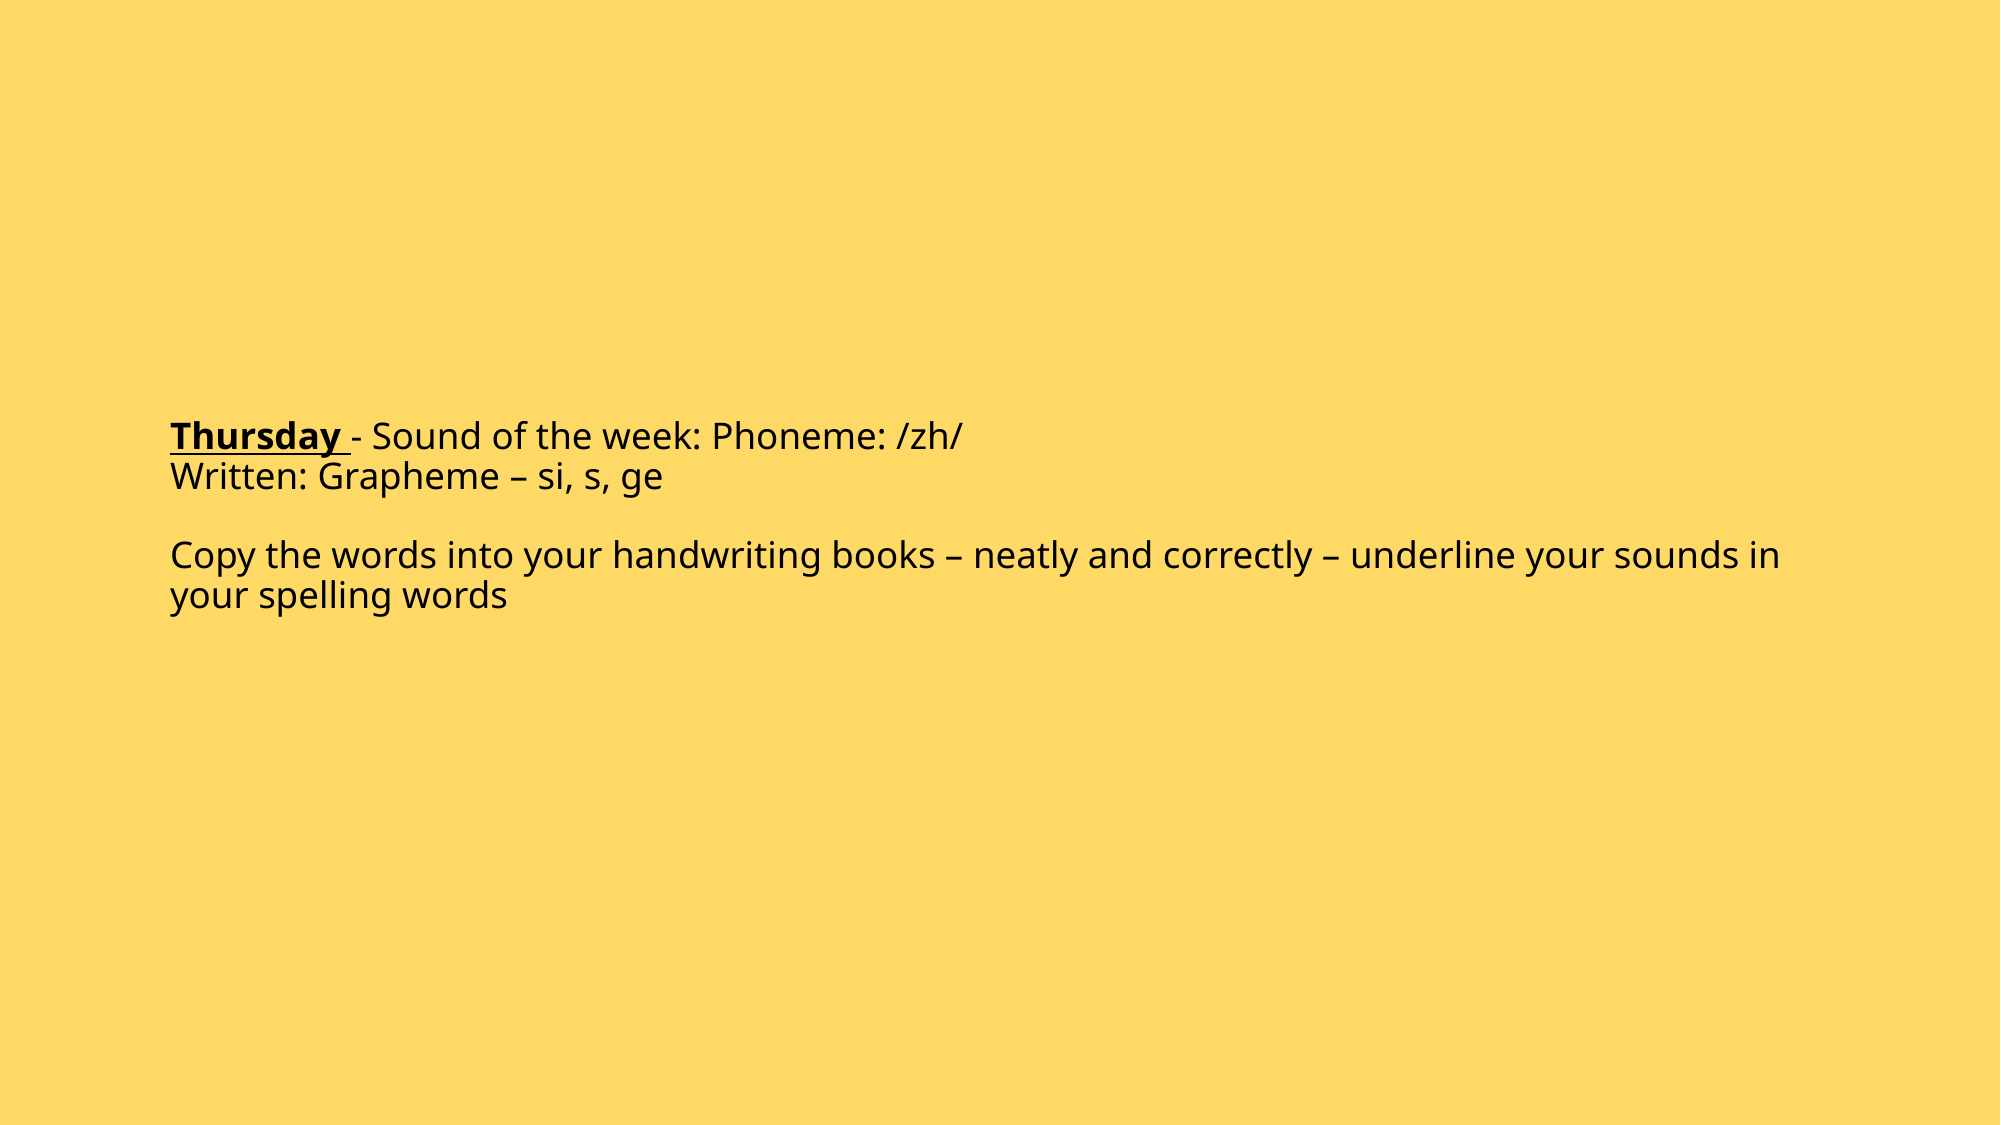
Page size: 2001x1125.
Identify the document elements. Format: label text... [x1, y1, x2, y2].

title Thursday - Sound of the week: Phoneme: /zh/ Written: Grapheme – si, s, ge Copy the words into your handwriting books – neatly and correctly – underline your sounds in your spelling words [154, 408, 1880, 626]
